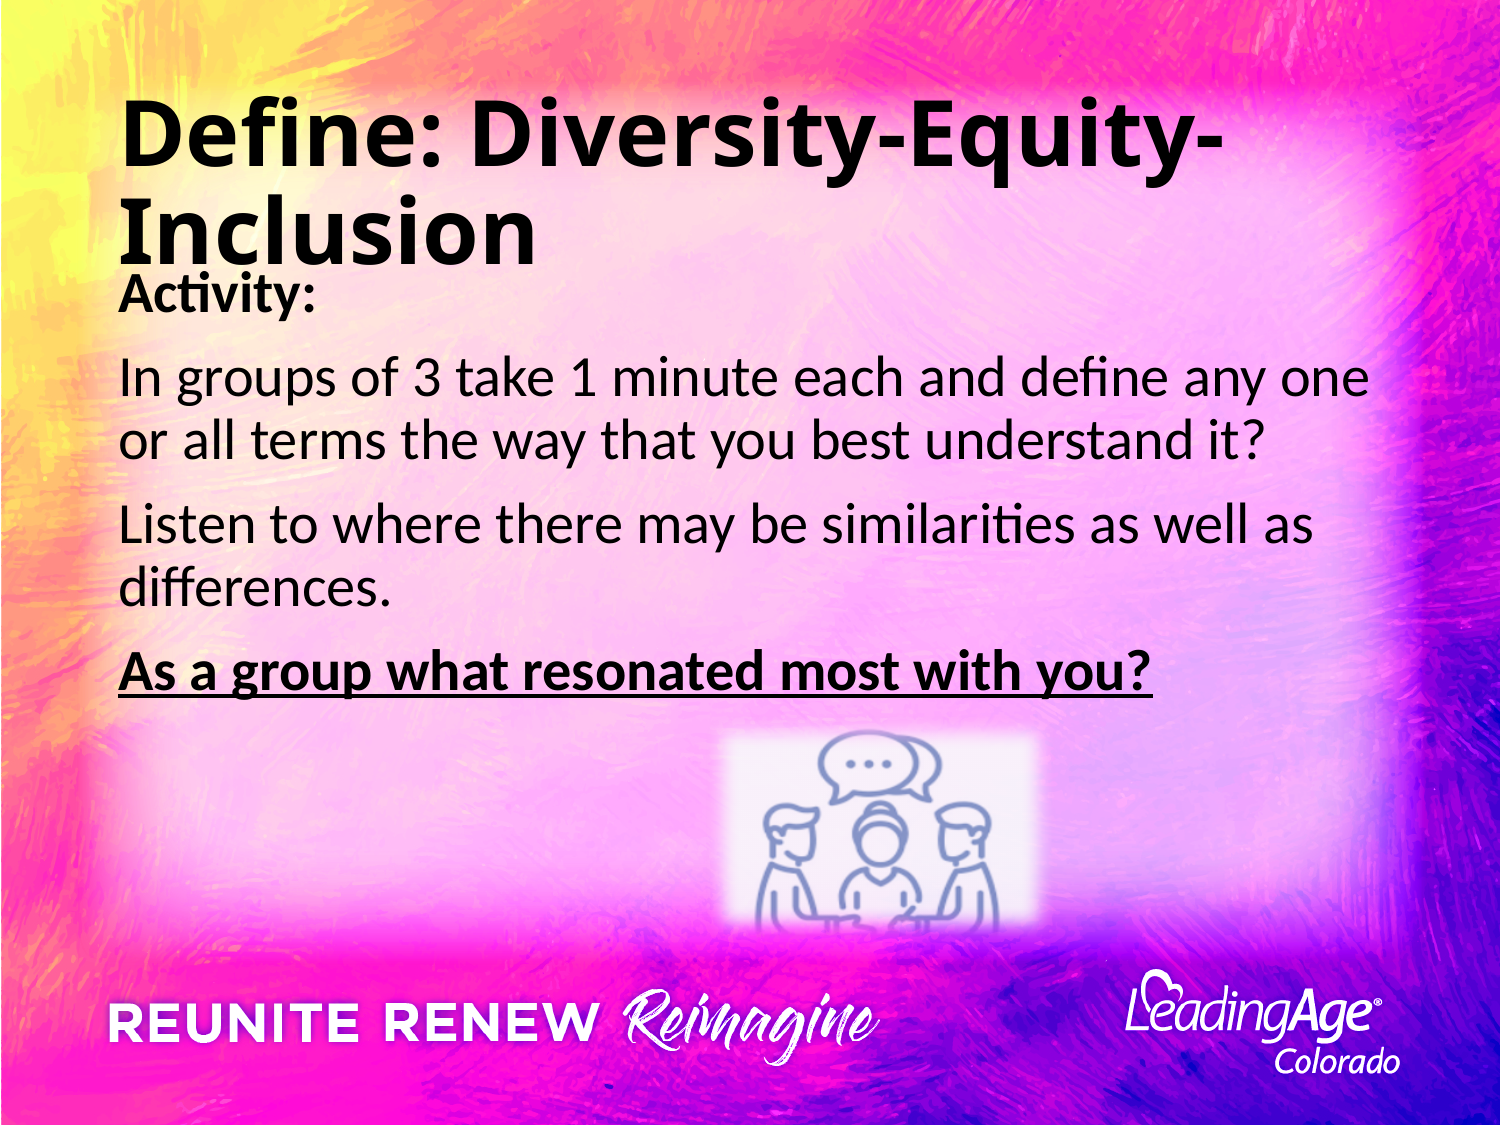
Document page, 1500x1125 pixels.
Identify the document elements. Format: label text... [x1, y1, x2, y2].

picture [0, 0, 1500, 1125]
list Activity: In groups of 3 take 1 minute each and define any one or all terms the way that you best understand it? Listen to where there may be similarities as well as differences. As a group what resonated most with you? [103, 255, 1397, 894]
title Define: Diversity-Equity-Inclusion [103, 94, 1397, 255]
